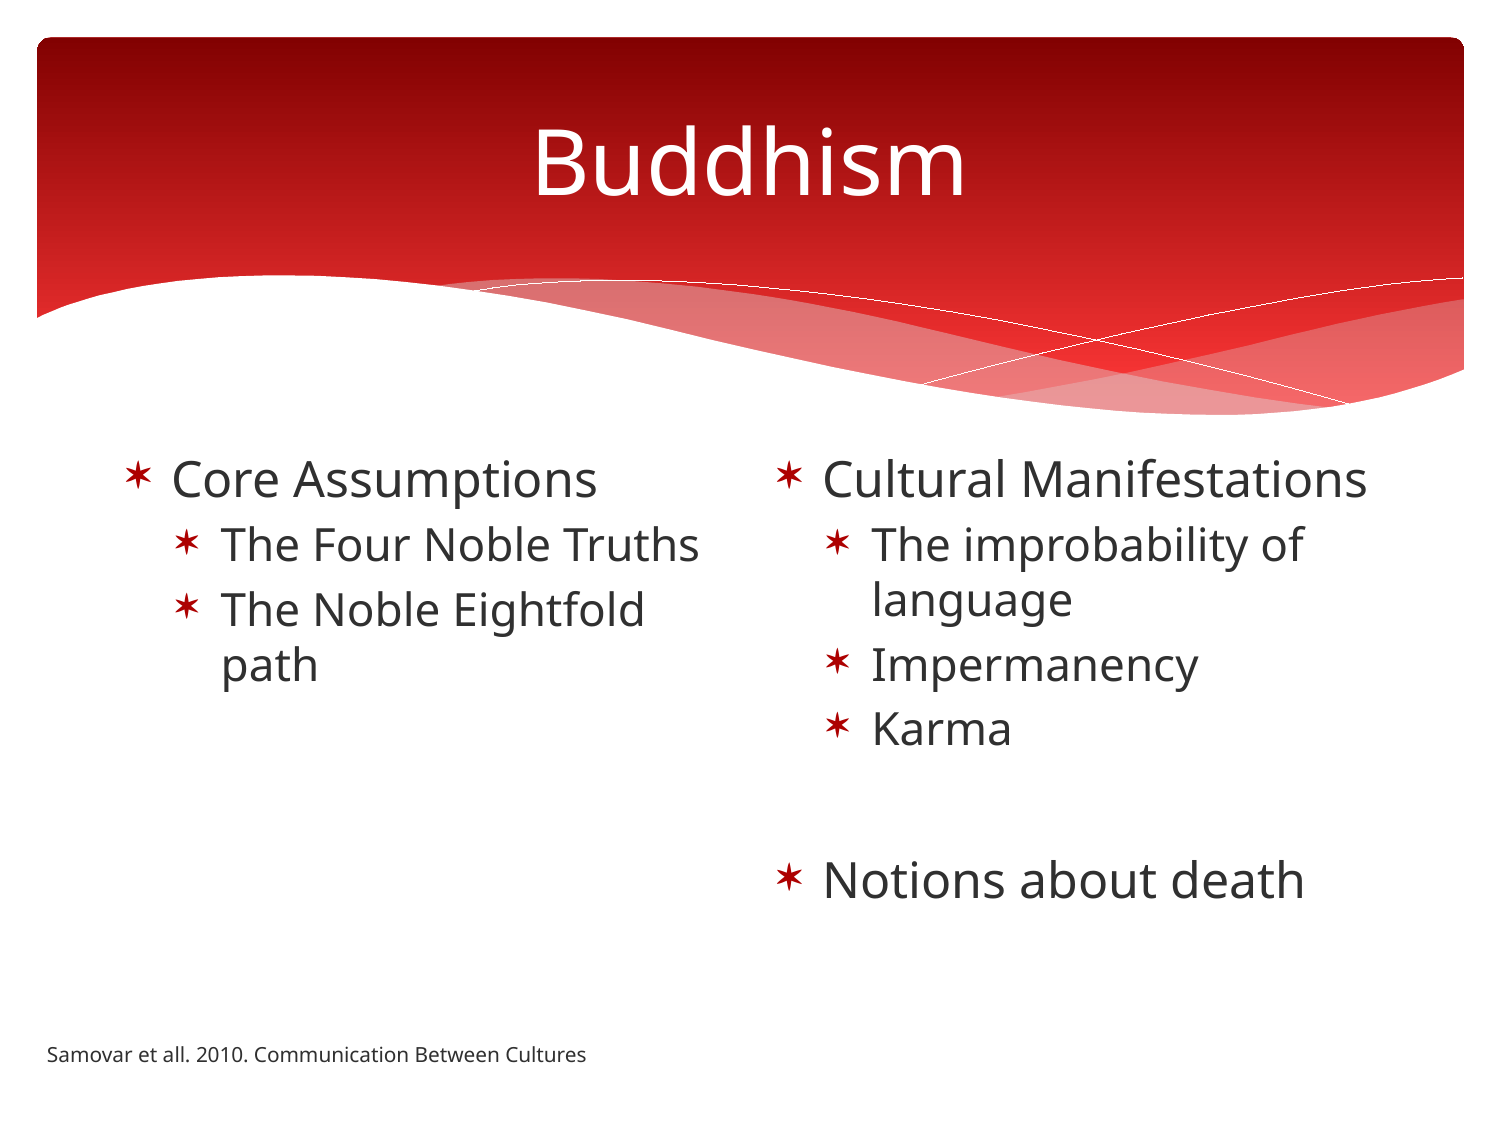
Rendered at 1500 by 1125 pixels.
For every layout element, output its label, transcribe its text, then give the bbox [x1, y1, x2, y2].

list Cultural Manifestations The improbability of language Impermanency Karma Notions about death [761, 439, 1389, 1005]
title Buddhism [75, 55, 1425, 261]
list Core Assumptions The Four Noble Truths The Noble Eightfold path [111, 439, 738, 1005]
footer Samovar et all. 2010. Communication Between Cultures [31, 1025, 653, 1086]
